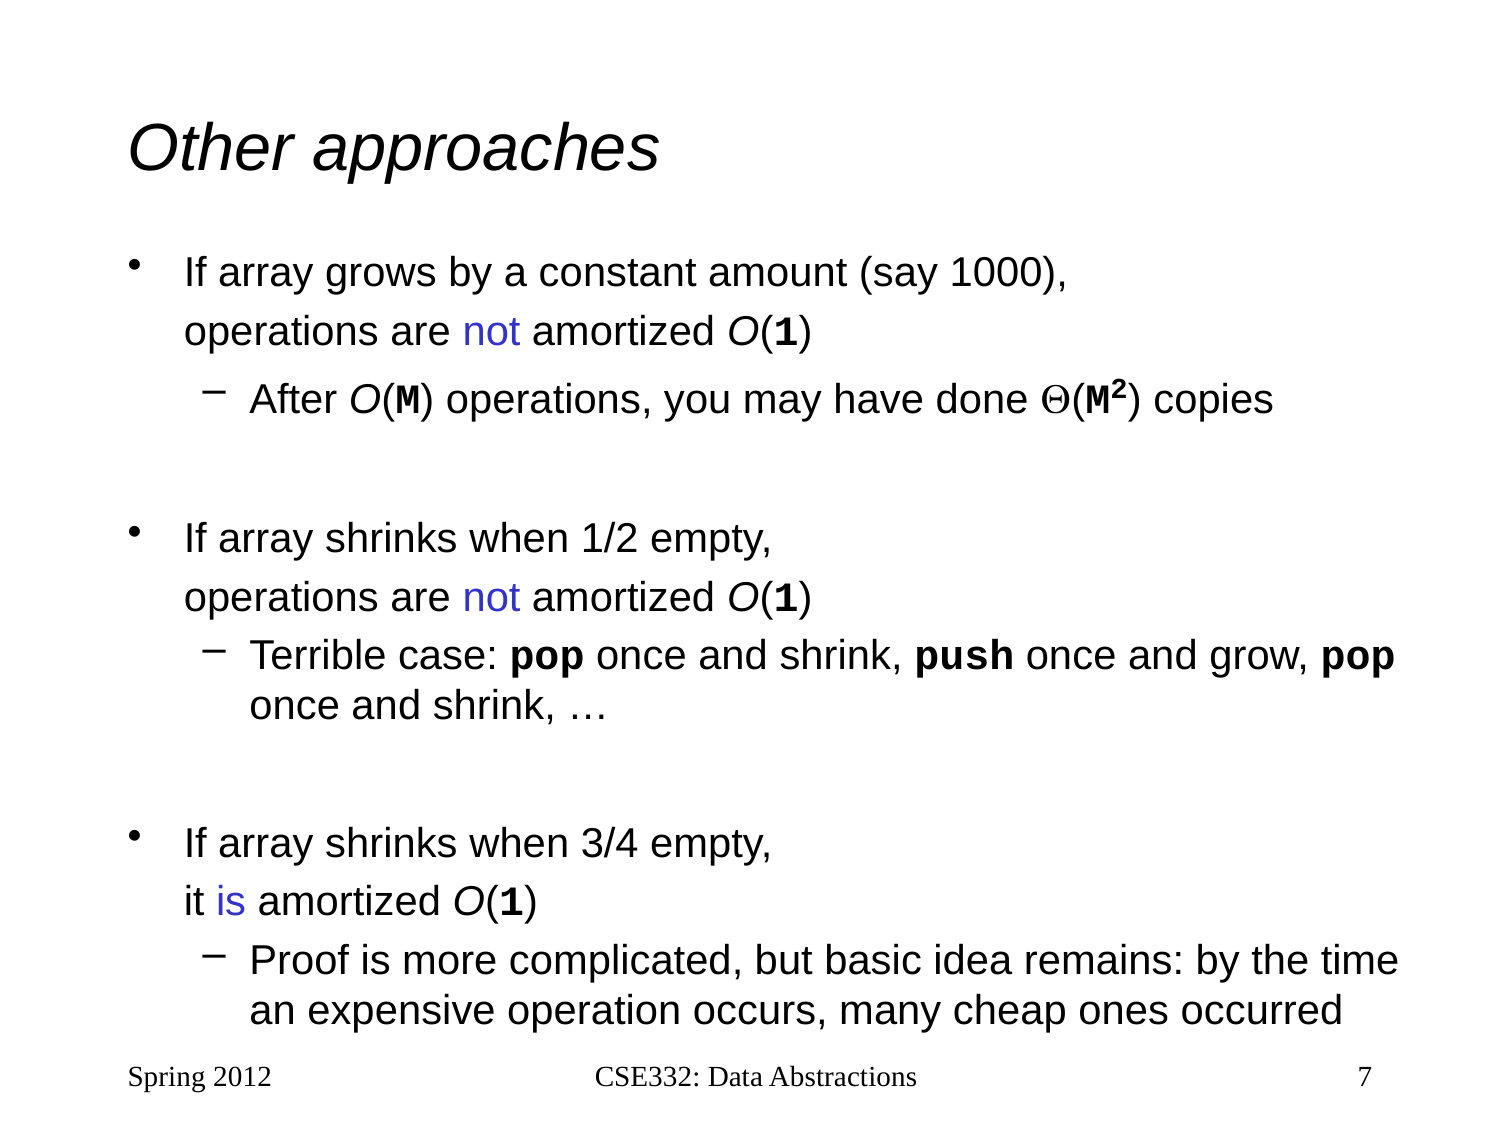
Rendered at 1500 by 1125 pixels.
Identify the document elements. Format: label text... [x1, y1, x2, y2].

list If array grows by a constant amount (say 1000), operations are not amortized O(1) After O(M) operations, you may have done (M2) copies If array shrinks when 1/2 empty, operations are not amortized O(1) Terrible case: pop once and shrink, push once and grow, pop once and shrink, … If array shrinks when 3/4 empty, it is amortized O(1) Proof is more complicated, but basic idea remains: by the time an expensive operation occurs, many cheap ones occurred [112, 237, 1438, 1001]
slide_number 7 [1074, 1049, 1388, 1125]
footer CSE332: Data Abstractions [474, 1049, 1038, 1125]
title Other approaches [112, 49, 1388, 237]
slide_number Spring 2012 [112, 1049, 426, 1125]
